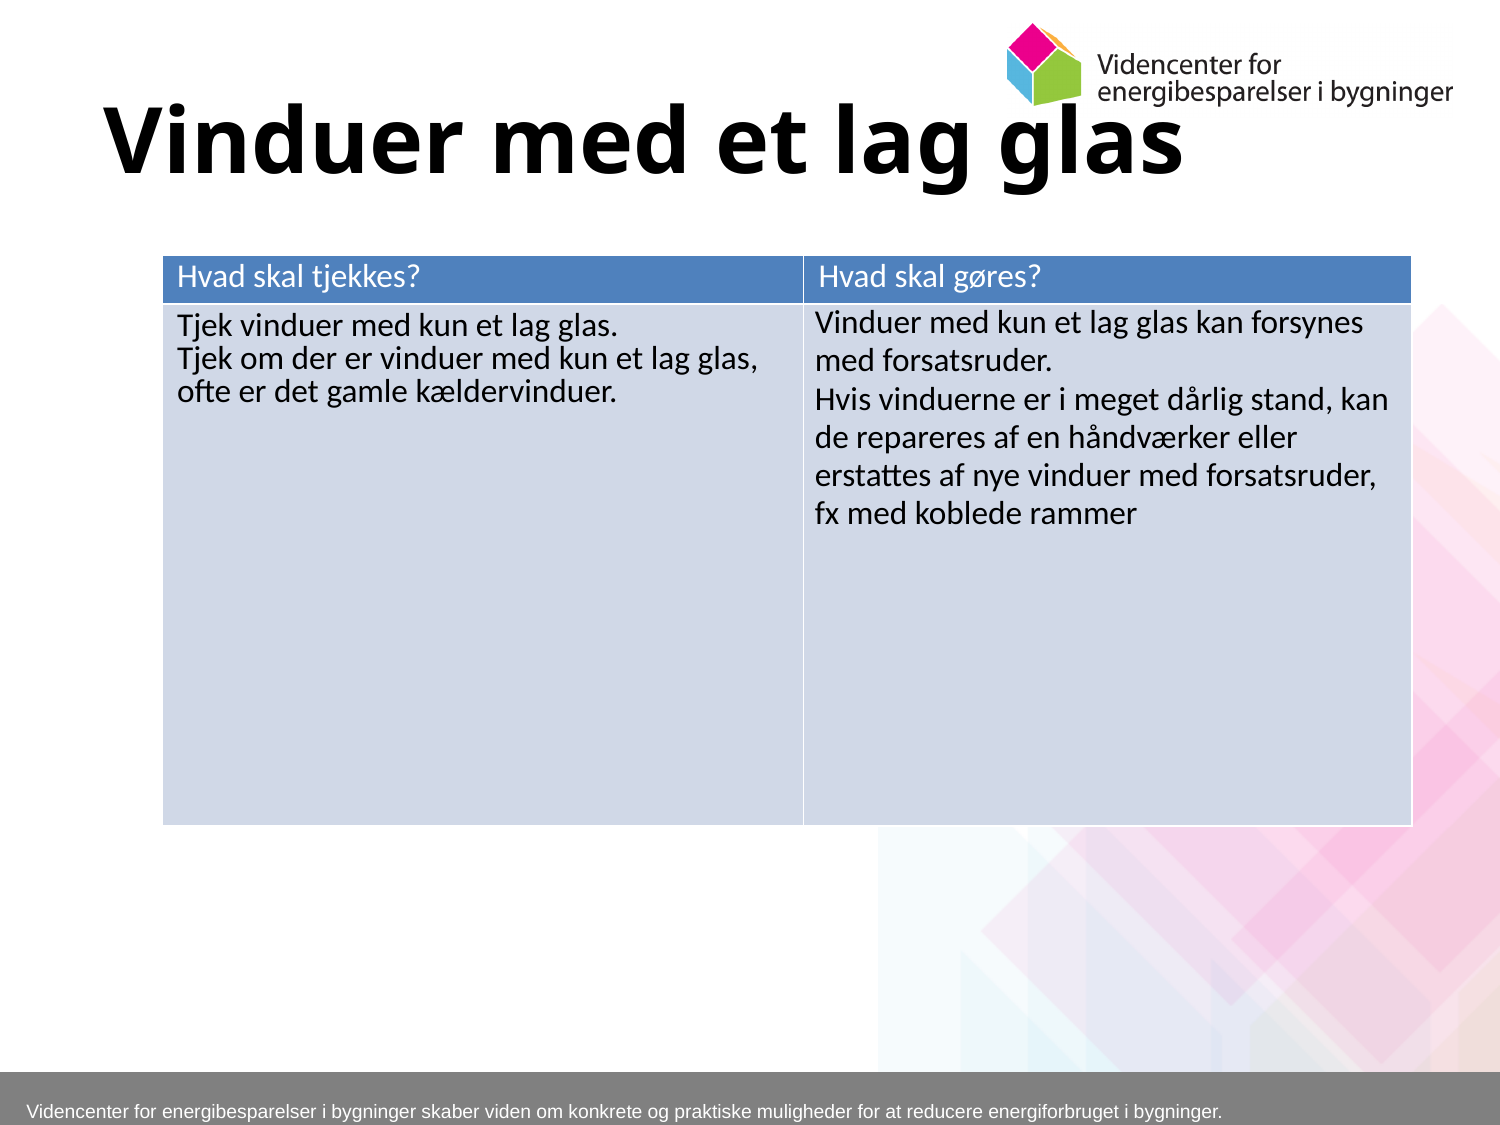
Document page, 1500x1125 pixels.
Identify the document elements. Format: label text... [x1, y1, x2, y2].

table_cell Tjek vinduer med kun et lag glas. Tjek om der er vinduer med kun et lag glas, ofte er det gamle kældervinduer. [163, 305, 803, 825]
picture [878, 304, 1500, 1072]
picture [1007, 23, 1453, 118]
table_cell Vinduer med kun et lag glas kan forsynes med forsatsruder. Hvis vinduerne er i meget dårlig stand, kan de repareres af en håndværker eller erstattes af nye vinduer med forsatsruder, fx med koblede rammer [804, 305, 1411, 825]
title Vinduer med et lag glas [88, 42, 1439, 231]
table_header Hvad skal tjekkes? [163, 256, 803, 303]
table_header Hvad skal gøres? [804, 256, 1411, 303]
